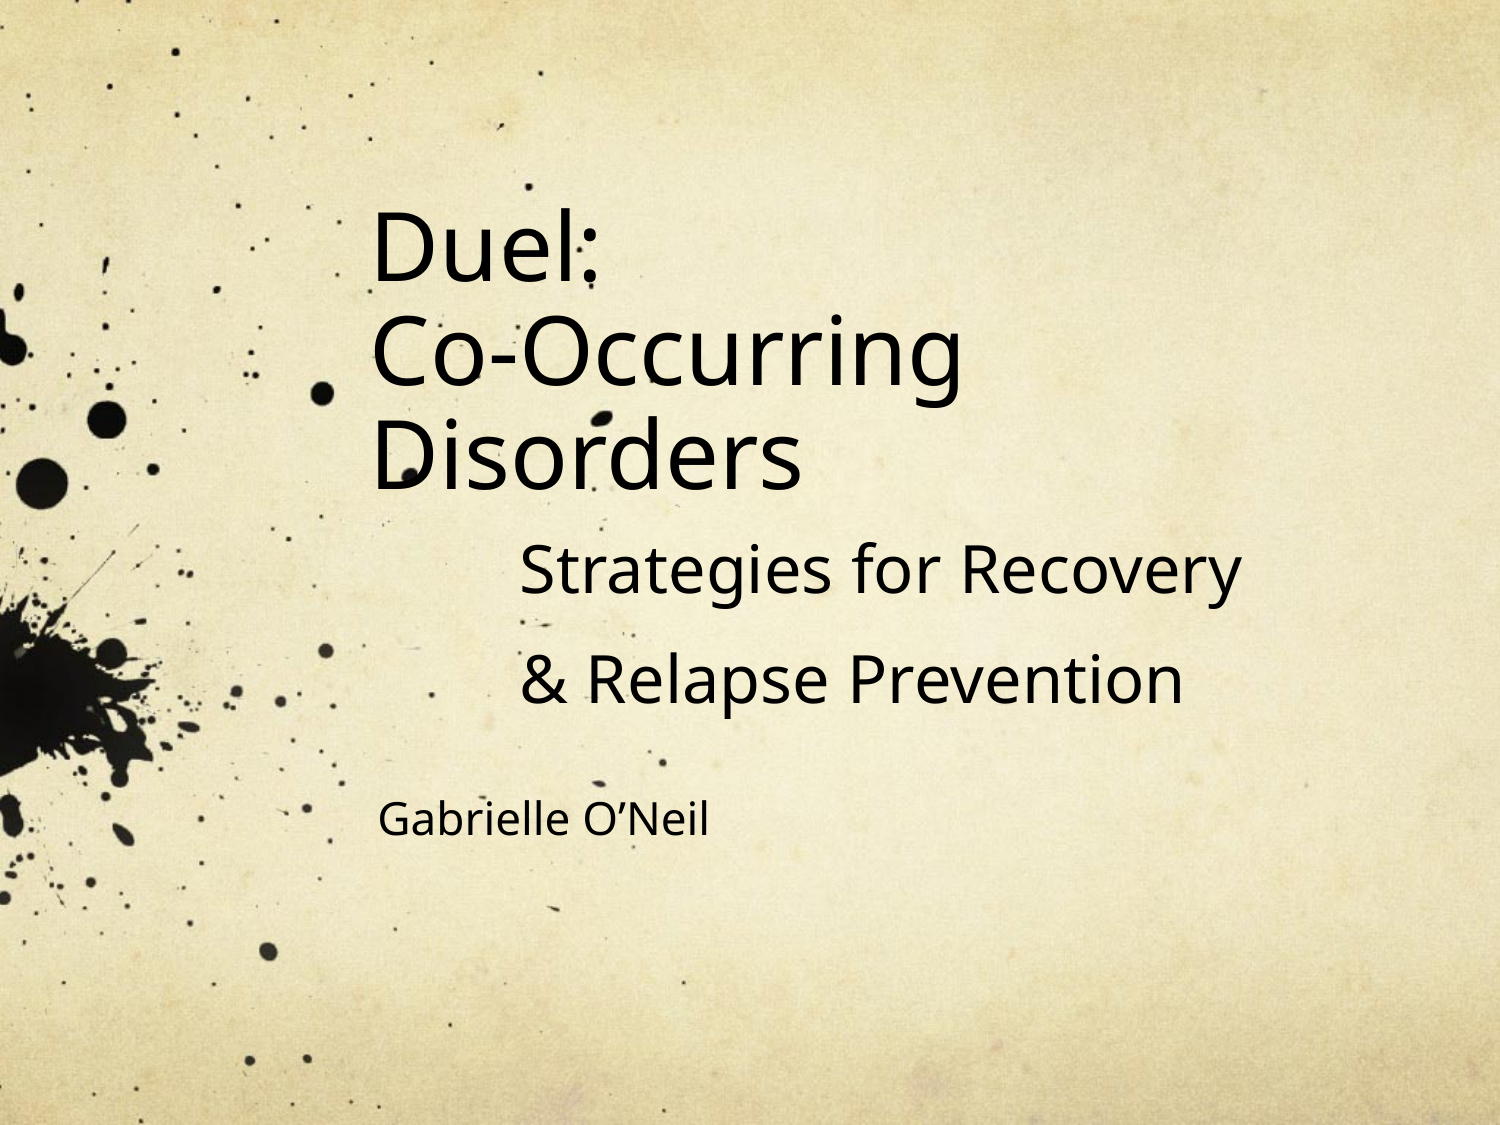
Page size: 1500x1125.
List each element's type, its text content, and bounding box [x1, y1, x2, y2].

subtitle Gabrielle O’Neil [362, 790, 1425, 984]
picture [0, 0, 1500, 1125]
title Duel: Co-Occurring Disorders Strategies for Recovery & Relapse Prevention [362, 402, 1425, 717]
